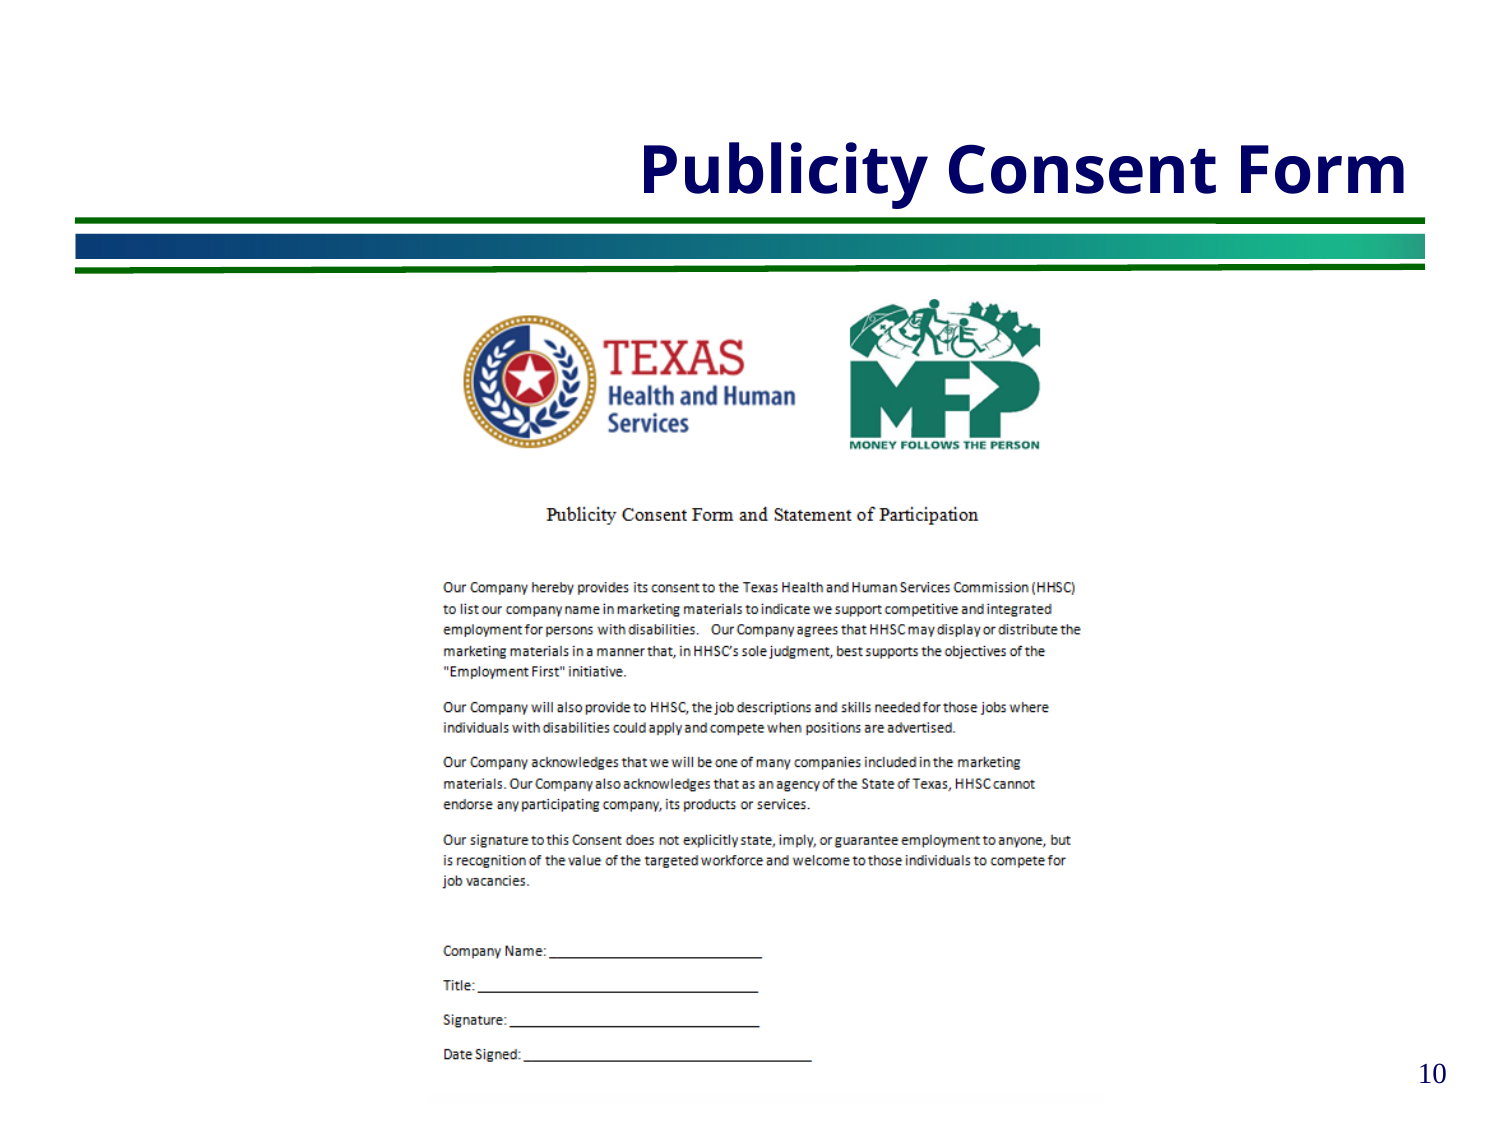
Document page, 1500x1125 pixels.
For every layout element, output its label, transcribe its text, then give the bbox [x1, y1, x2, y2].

picture [427, 299, 1104, 1104]
picture [78, 234, 1425, 259]
title Publicity Consent Form [75, 112, 1425, 221]
slide_number 10 [1112, 1046, 1463, 1125]
